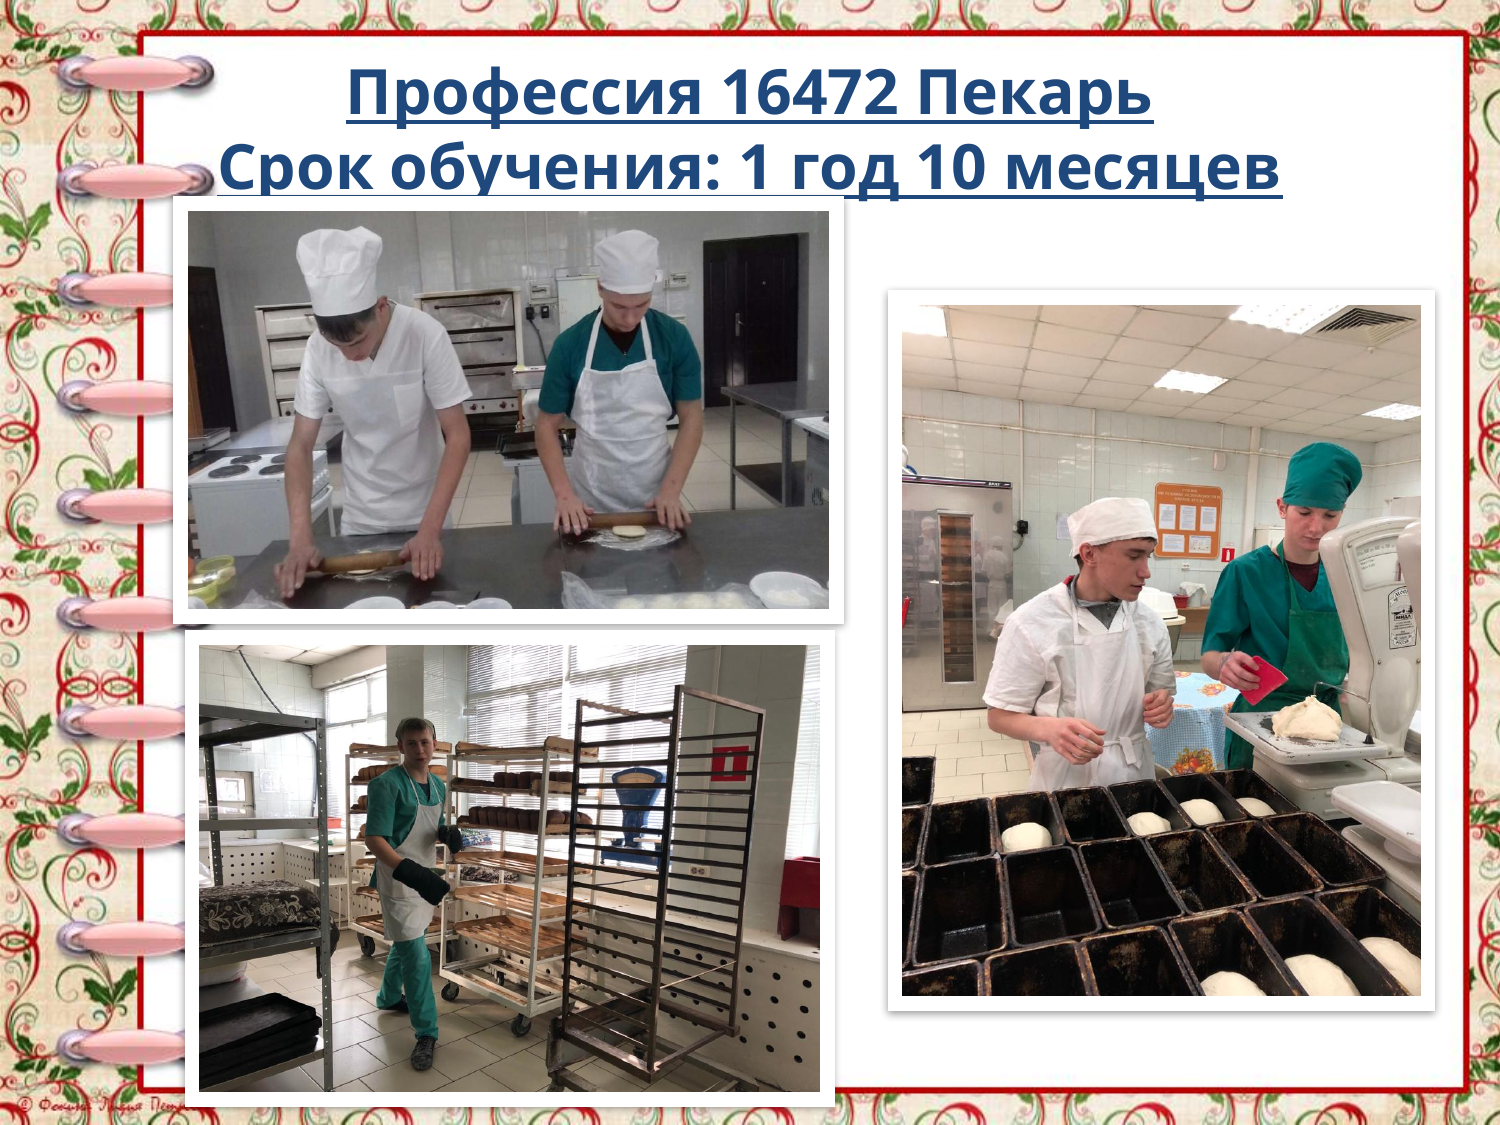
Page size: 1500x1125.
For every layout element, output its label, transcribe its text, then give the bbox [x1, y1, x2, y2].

title Профессия 16472 Пекарь Срок обучения: 1 год 10 месяцев [75, 45, 1425, 233]
picture [0, 0, 1500, 1125]
